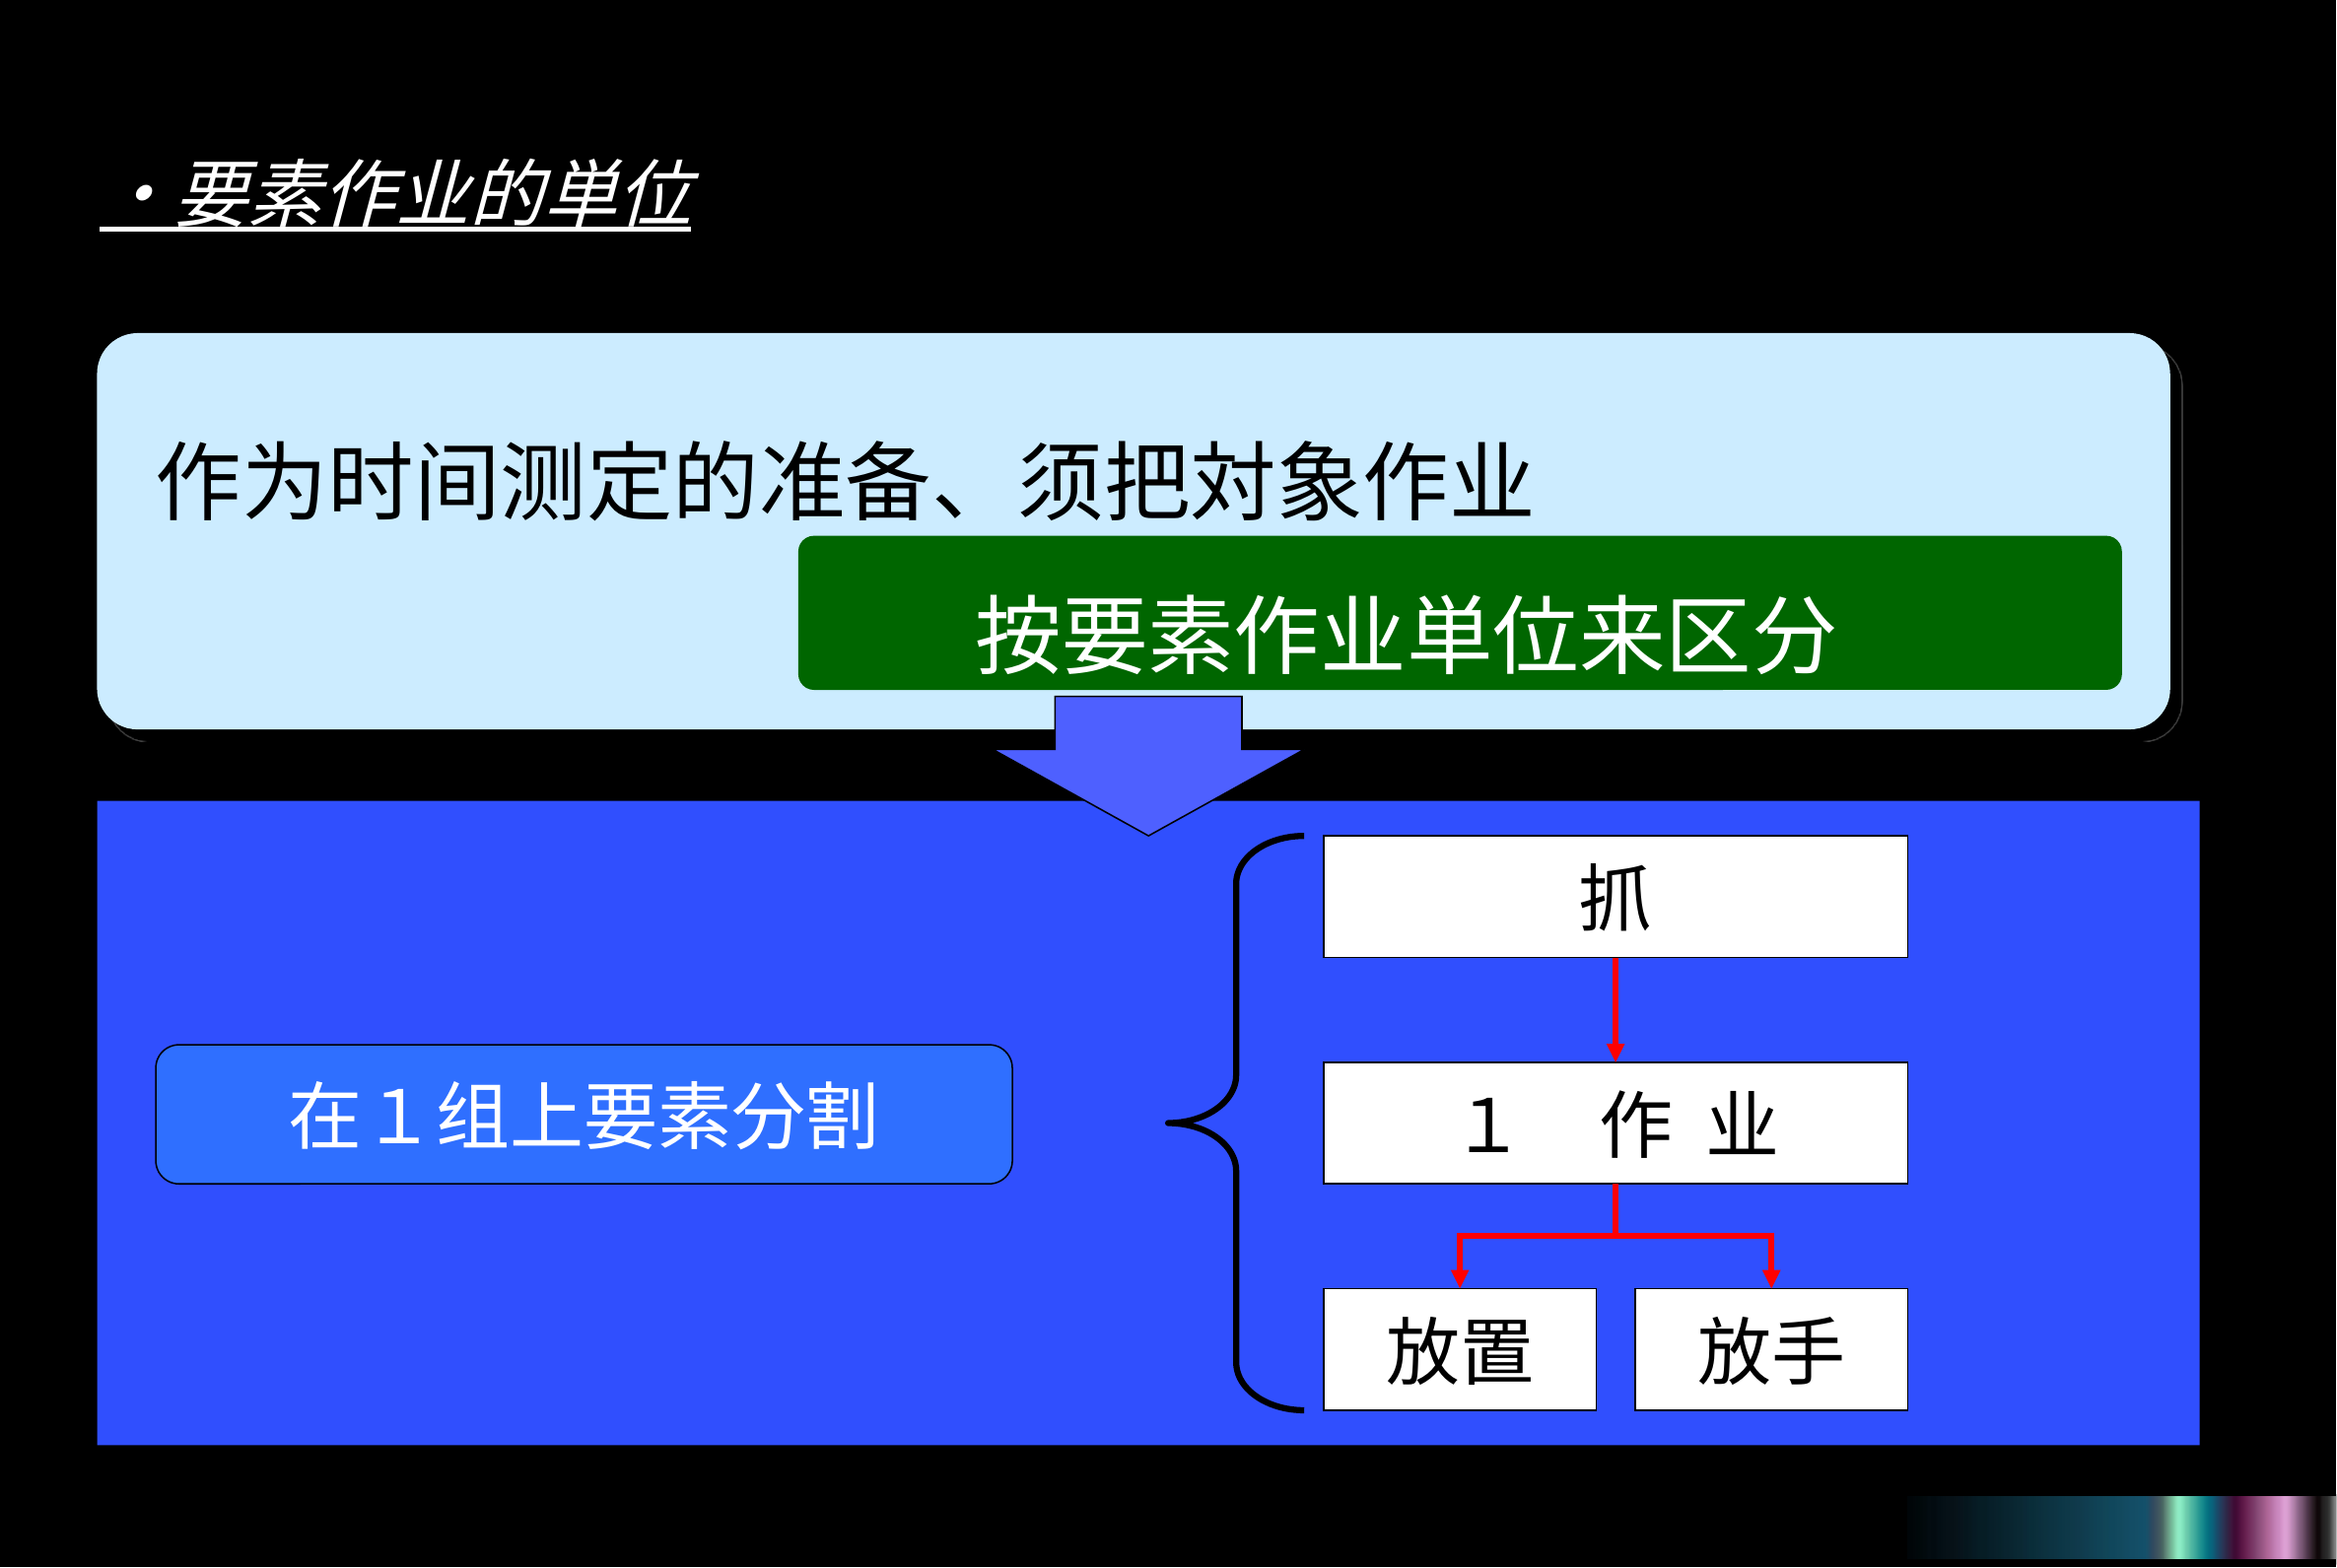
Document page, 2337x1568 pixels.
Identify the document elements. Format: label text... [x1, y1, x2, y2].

text_box 在１组上要素分割 [156, 1045, 1013, 1185]
text_box 抓 [1323, 836, 1908, 958]
text_box [1168, 836, 1305, 1410]
text_box [993, 696, 1305, 837]
text_box [97, 800, 2200, 1446]
picture [1907, 1496, 2209, 1559]
text_box 放手 [1635, 1288, 1908, 1410]
text_box 作为时间测定的准备、须把対象作业 [97, 332, 2170, 730]
text_box １ 作 业 [1323, 1061, 1908, 1185]
text_box 放置 [1323, 1288, 1597, 1410]
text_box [1485, 1158, 1591, 1315]
text_box ・要素作业的単位 [77, 121, 857, 261]
picture [2213, 1496, 2337, 1559]
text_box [1641, 1158, 1747, 1315]
text_box 按要素作业単位来区分 [797, 535, 2122, 691]
